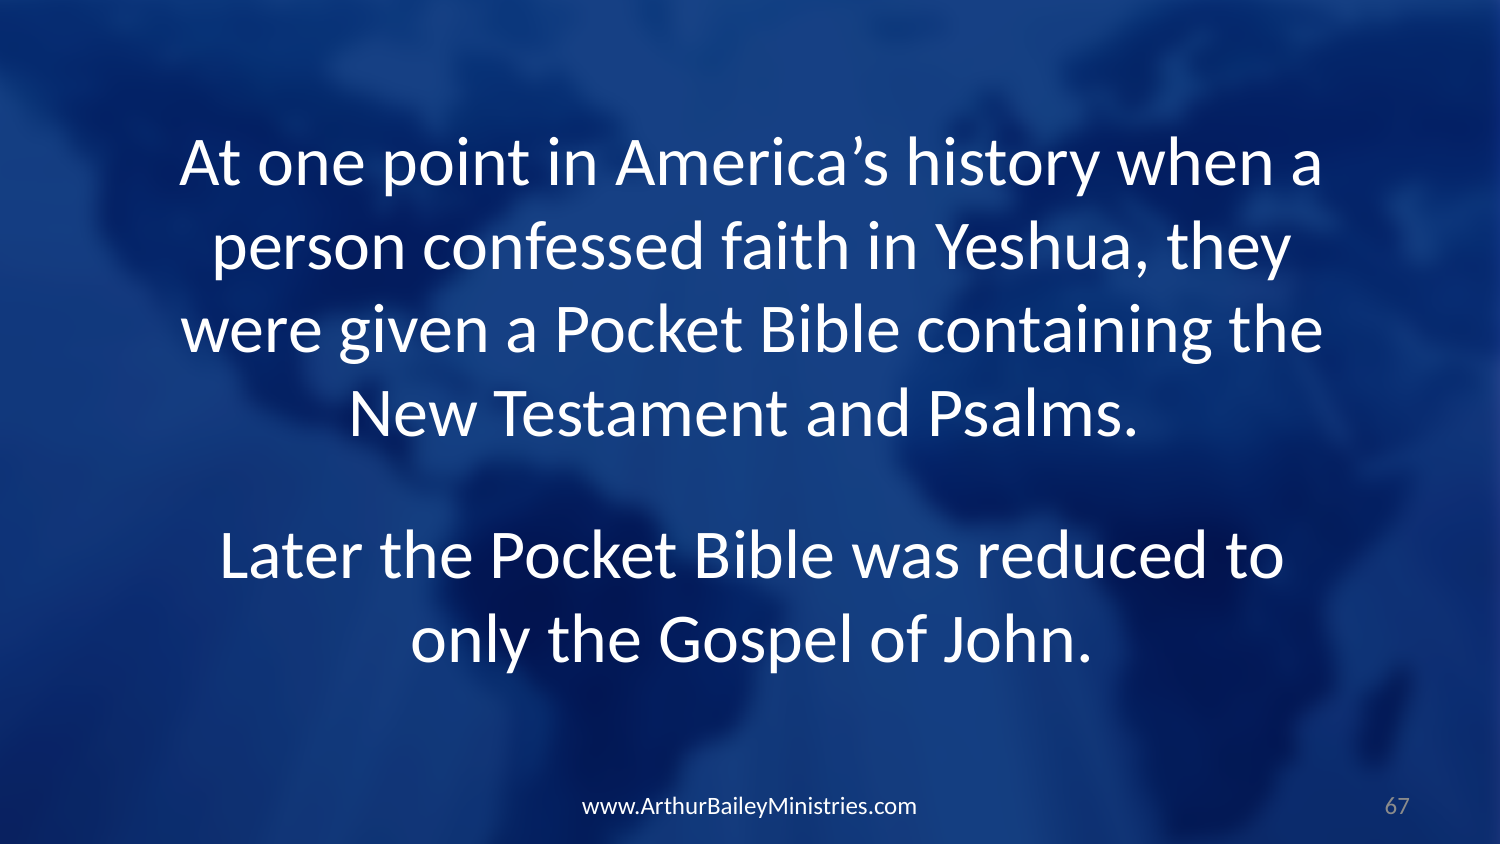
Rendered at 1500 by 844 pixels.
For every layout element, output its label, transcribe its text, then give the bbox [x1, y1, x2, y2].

picture [0, 0, 1500, 844]
footer www.ArthurBaileyMinistries.com [512, 782, 988, 827]
slide_number 67 [1074, 782, 1425, 827]
list At one point in America’s history when a person confessed faith in Yeshua, they were given a Pocket Bible containing the New Testament and Psalms. Later the Pocket Bible was reduced to only the Gospel of John. [151, 107, 1355, 741]
